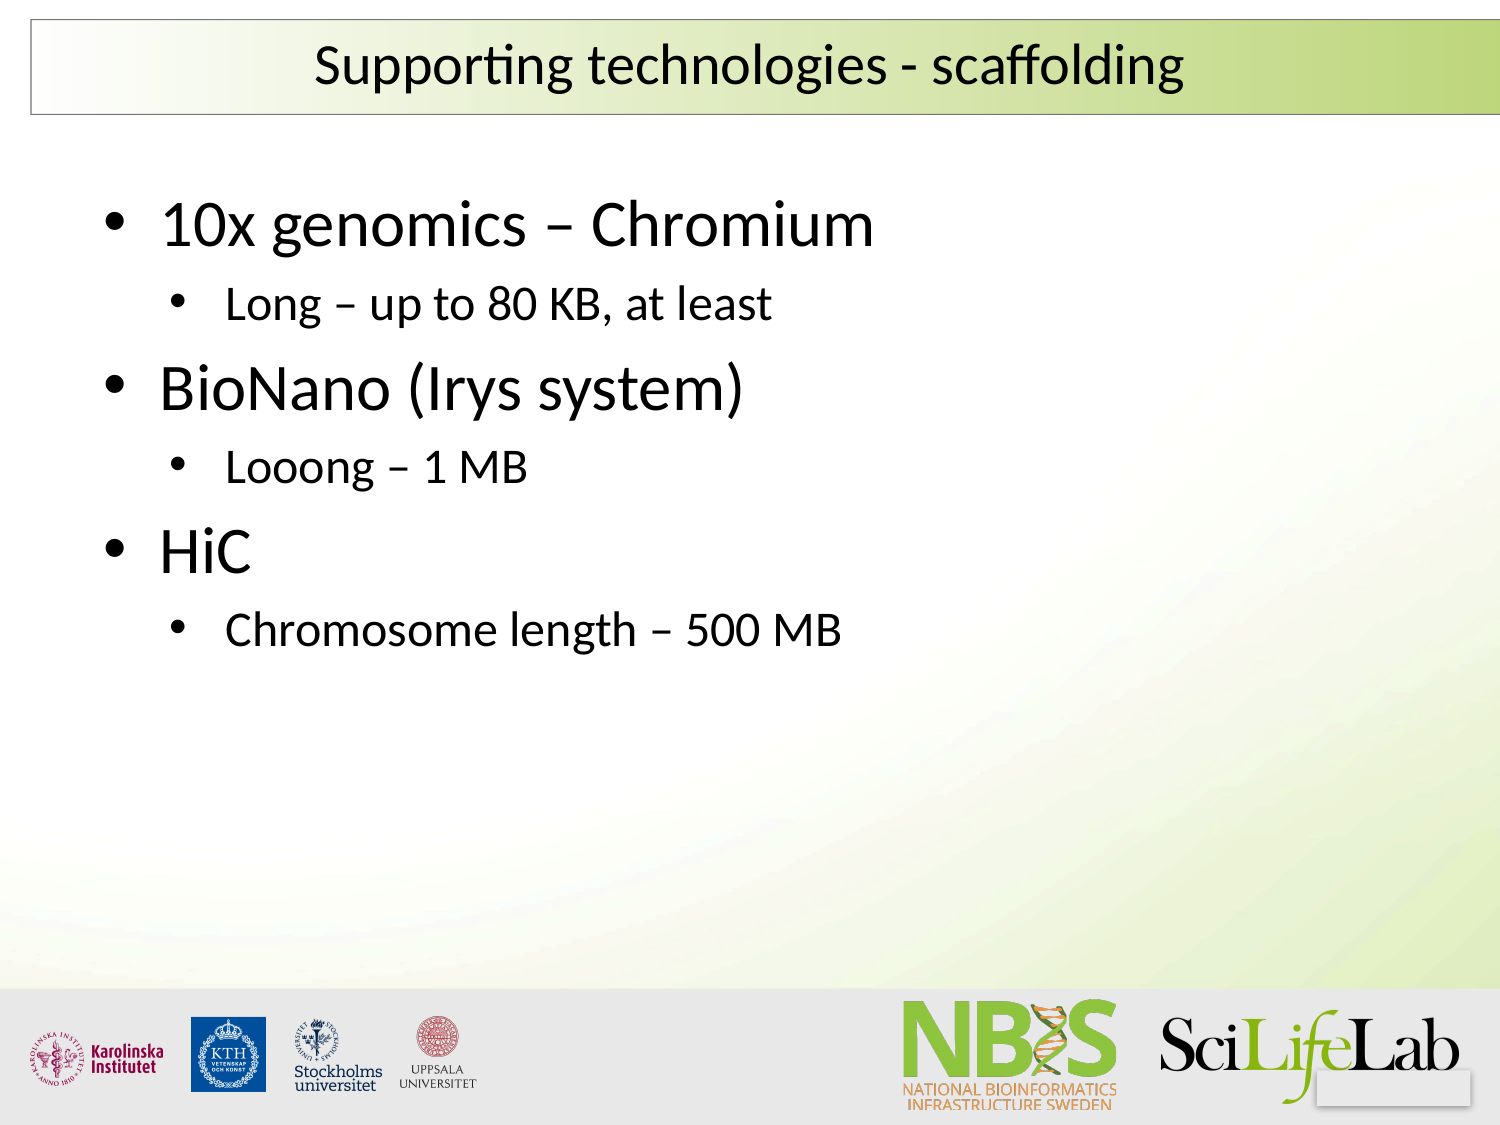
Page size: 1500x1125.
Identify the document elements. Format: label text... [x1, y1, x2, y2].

picture [0, 0, 1500, 1125]
title Supporting technologies - scaffolding [75, 19, 1425, 114]
list 10x genomics – Chromium Long – up to 80 KB, at least BioNano (Irys system) Looong – 1 MB HiC Chromosome length – 500 MB [88, 172, 1439, 982]
